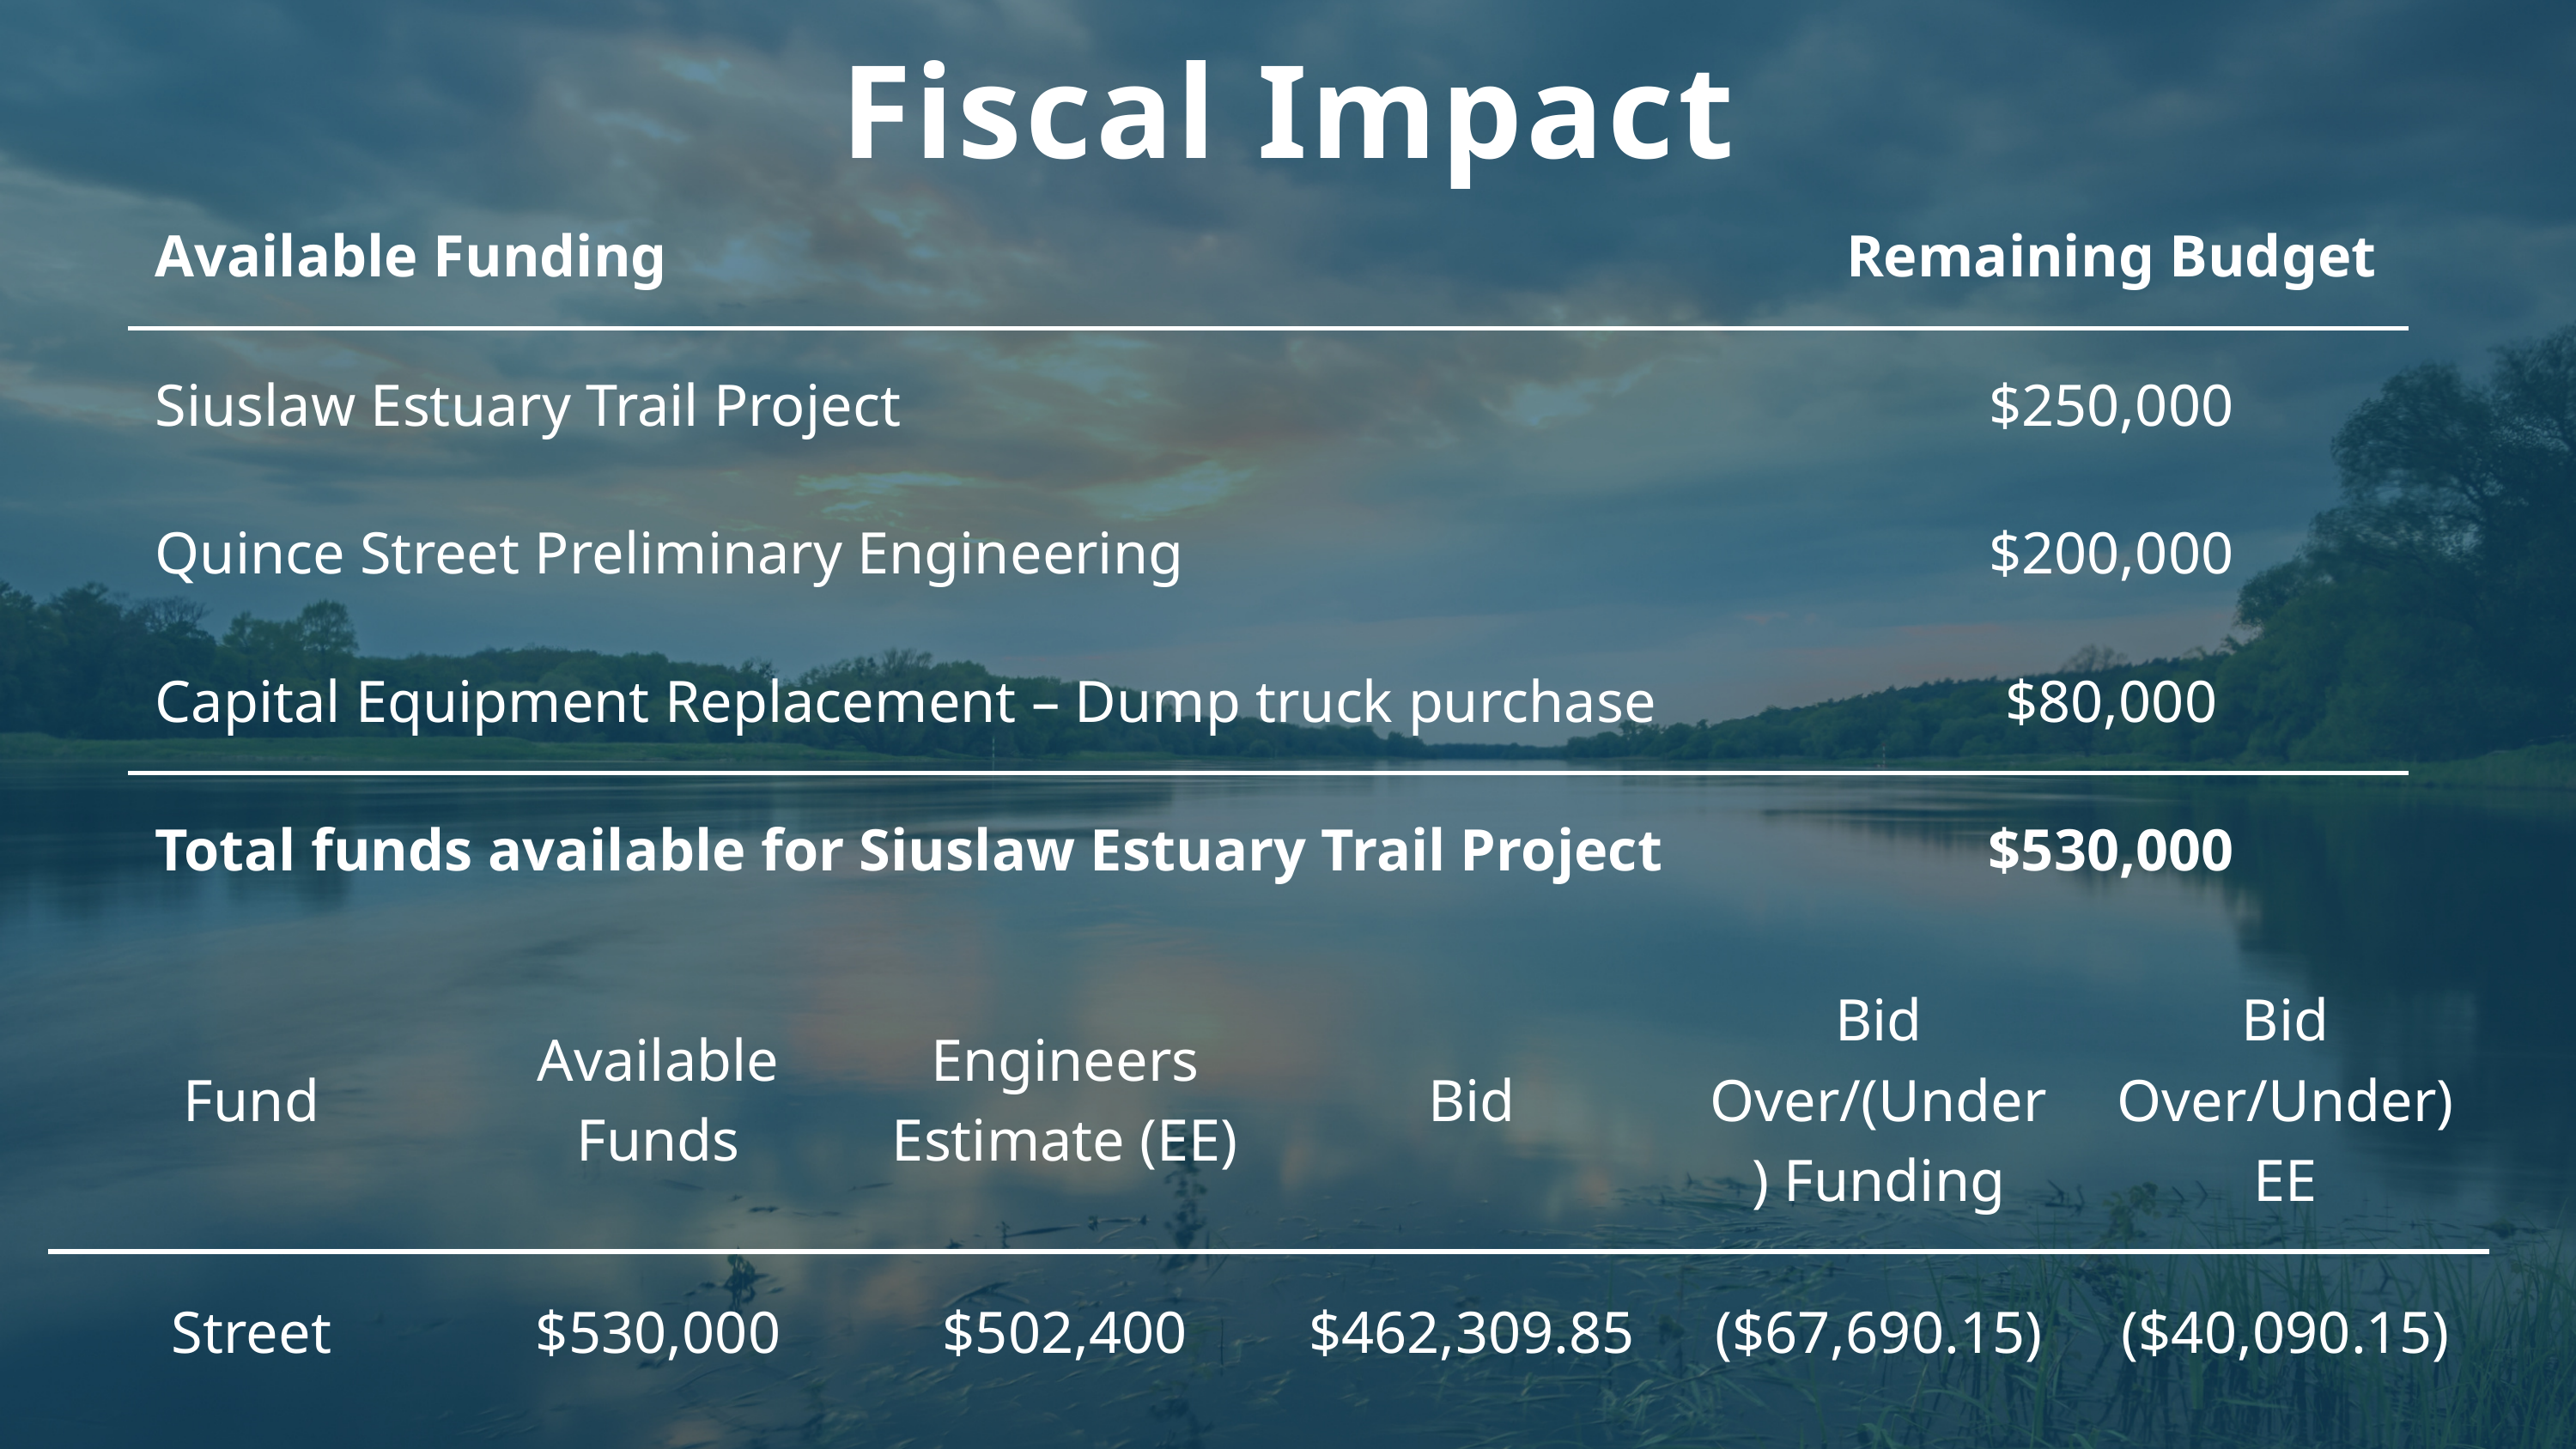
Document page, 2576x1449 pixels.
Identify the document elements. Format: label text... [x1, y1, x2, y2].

text_box [0, 0, 2576, 1449]
table_header Bid [1268, 944, 1675, 1249]
table_header Remaining Budget [1814, 179, 2409, 326]
text_box Fiscal Impact [477, 15, 2099, 185]
table_cell ($40,090.15) [2082, 1254, 2489, 1409]
table_cell $250,000 [1814, 330, 2409, 477]
table_cell $502,400 [862, 1254, 1268, 1409]
table_cell Total funds available for Siuslaw Estuary Trail Project [128, 775, 1814, 922]
table_header Fund [48, 944, 455, 1249]
table_header Available Funds [455, 944, 862, 1249]
table_cell $530,000 [1814, 775, 2409, 922]
table_cell ($67,690.15) [1675, 1254, 2082, 1409]
table_cell $462,309.85 [1268, 1254, 1675, 1409]
table_header Available Funding [128, 179, 1814, 326]
table_cell $200,000 [1814, 477, 2409, 624]
table_header Bid Over/(Under) Funding [1675, 944, 2082, 1249]
table_cell Capital Equipment Replacement – Dump truck purchase [128, 624, 1814, 771]
table_header Engineers Estimate (EE) [862, 944, 1268, 1249]
table_cell $530,000 [455, 1254, 862, 1409]
table_cell Siuslaw Estuary Trail Project [128, 330, 1814, 477]
table_cell $80,000 [1814, 624, 2409, 771]
table_header Bid Over/Under) EE [2082, 944, 2489, 1249]
table_cell Quince Street Preliminary Engineering [128, 477, 1814, 624]
table_cell Street [48, 1254, 455, 1409]
